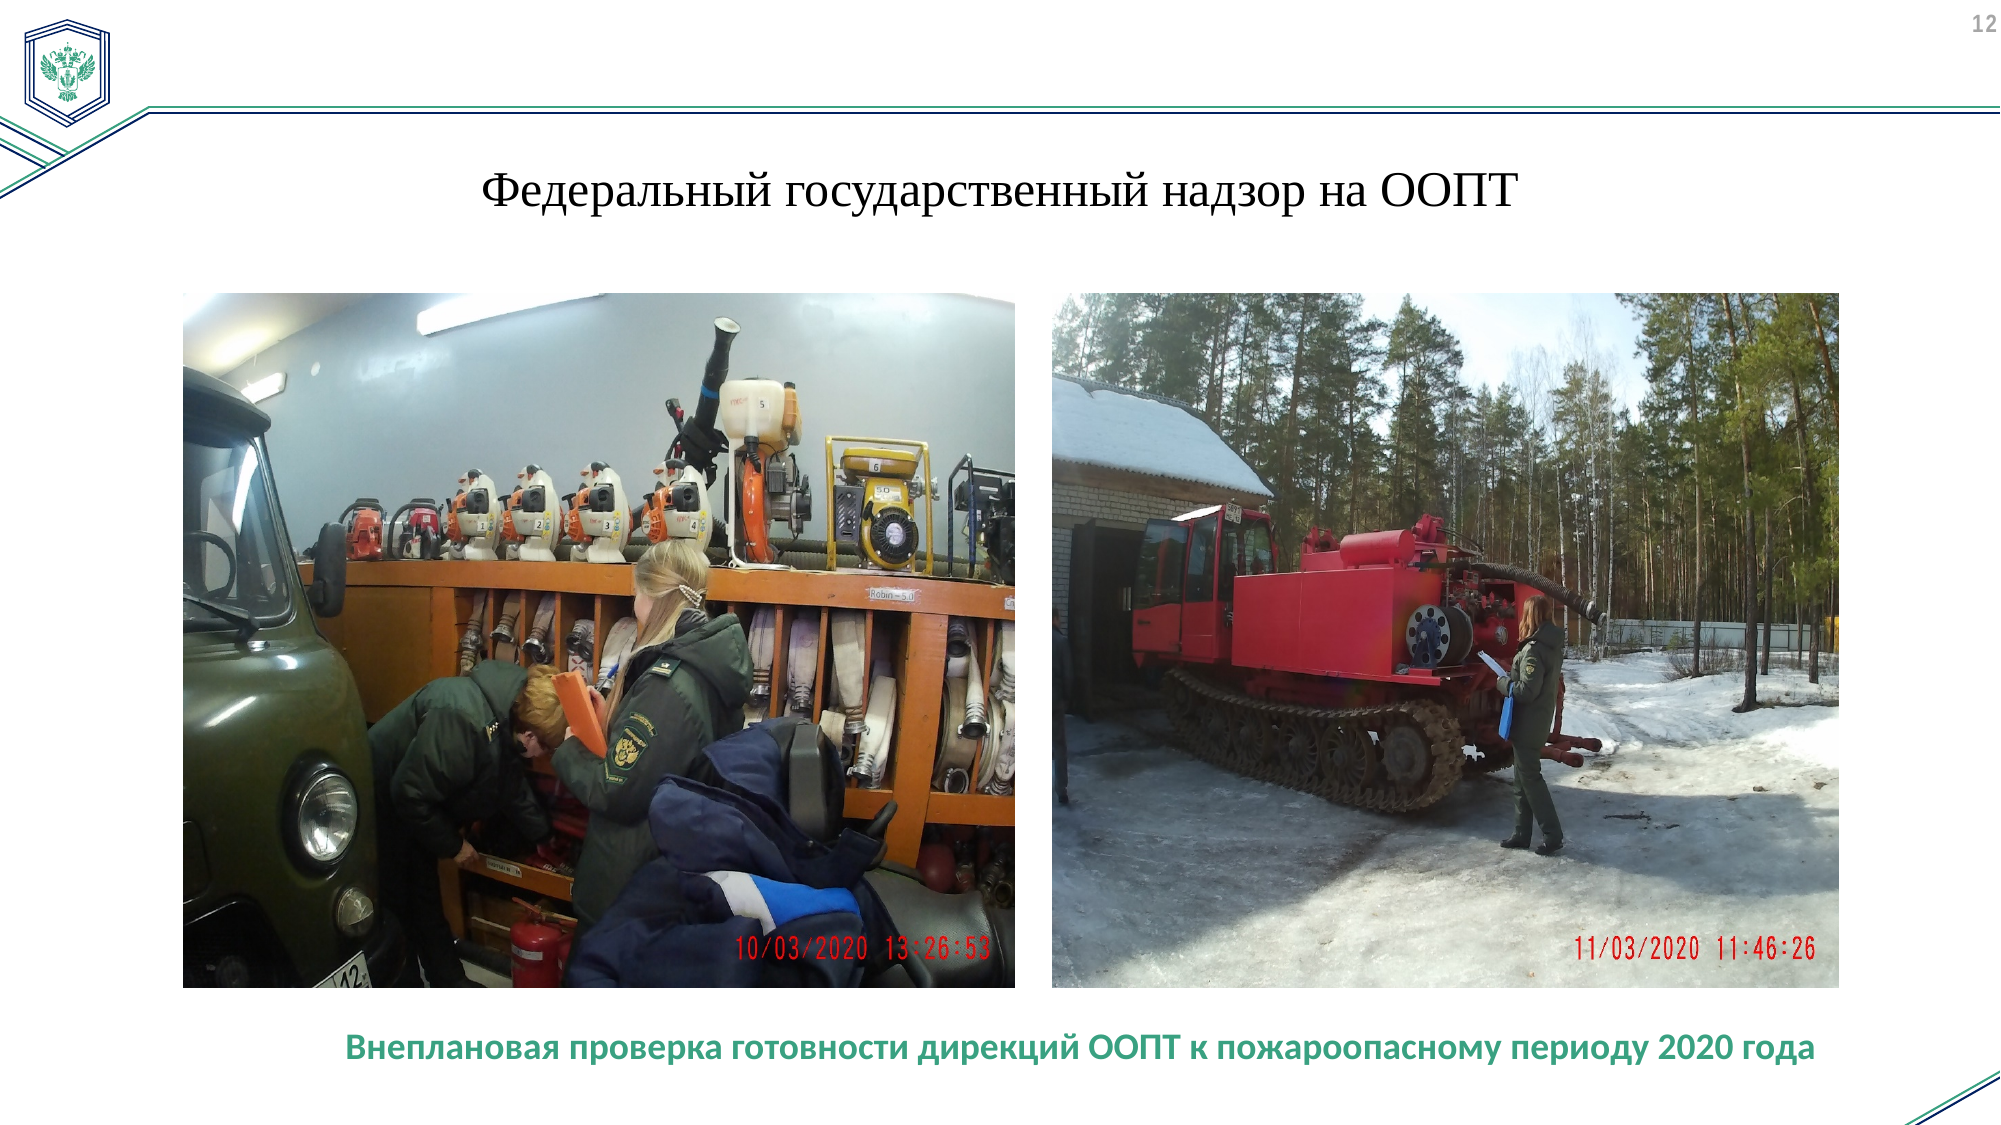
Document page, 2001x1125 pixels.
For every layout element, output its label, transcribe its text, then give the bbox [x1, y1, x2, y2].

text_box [0, 31, 2000, 205]
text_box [1886, 1044, 2000, 1125]
picture [1052, 293, 1839, 988]
text_box Внеплановая проверка готовности дирекций ООПТ к пожароопасному периоду 2020 года [330, 1014, 1833, 1074]
text_box Федеральный государственный надзор на ООПТ [466, 216, 1728, 224]
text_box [24, 18, 111, 31]
text_box 12 [1957, 0, 2000, 31]
picture [182, 293, 1015, 988]
